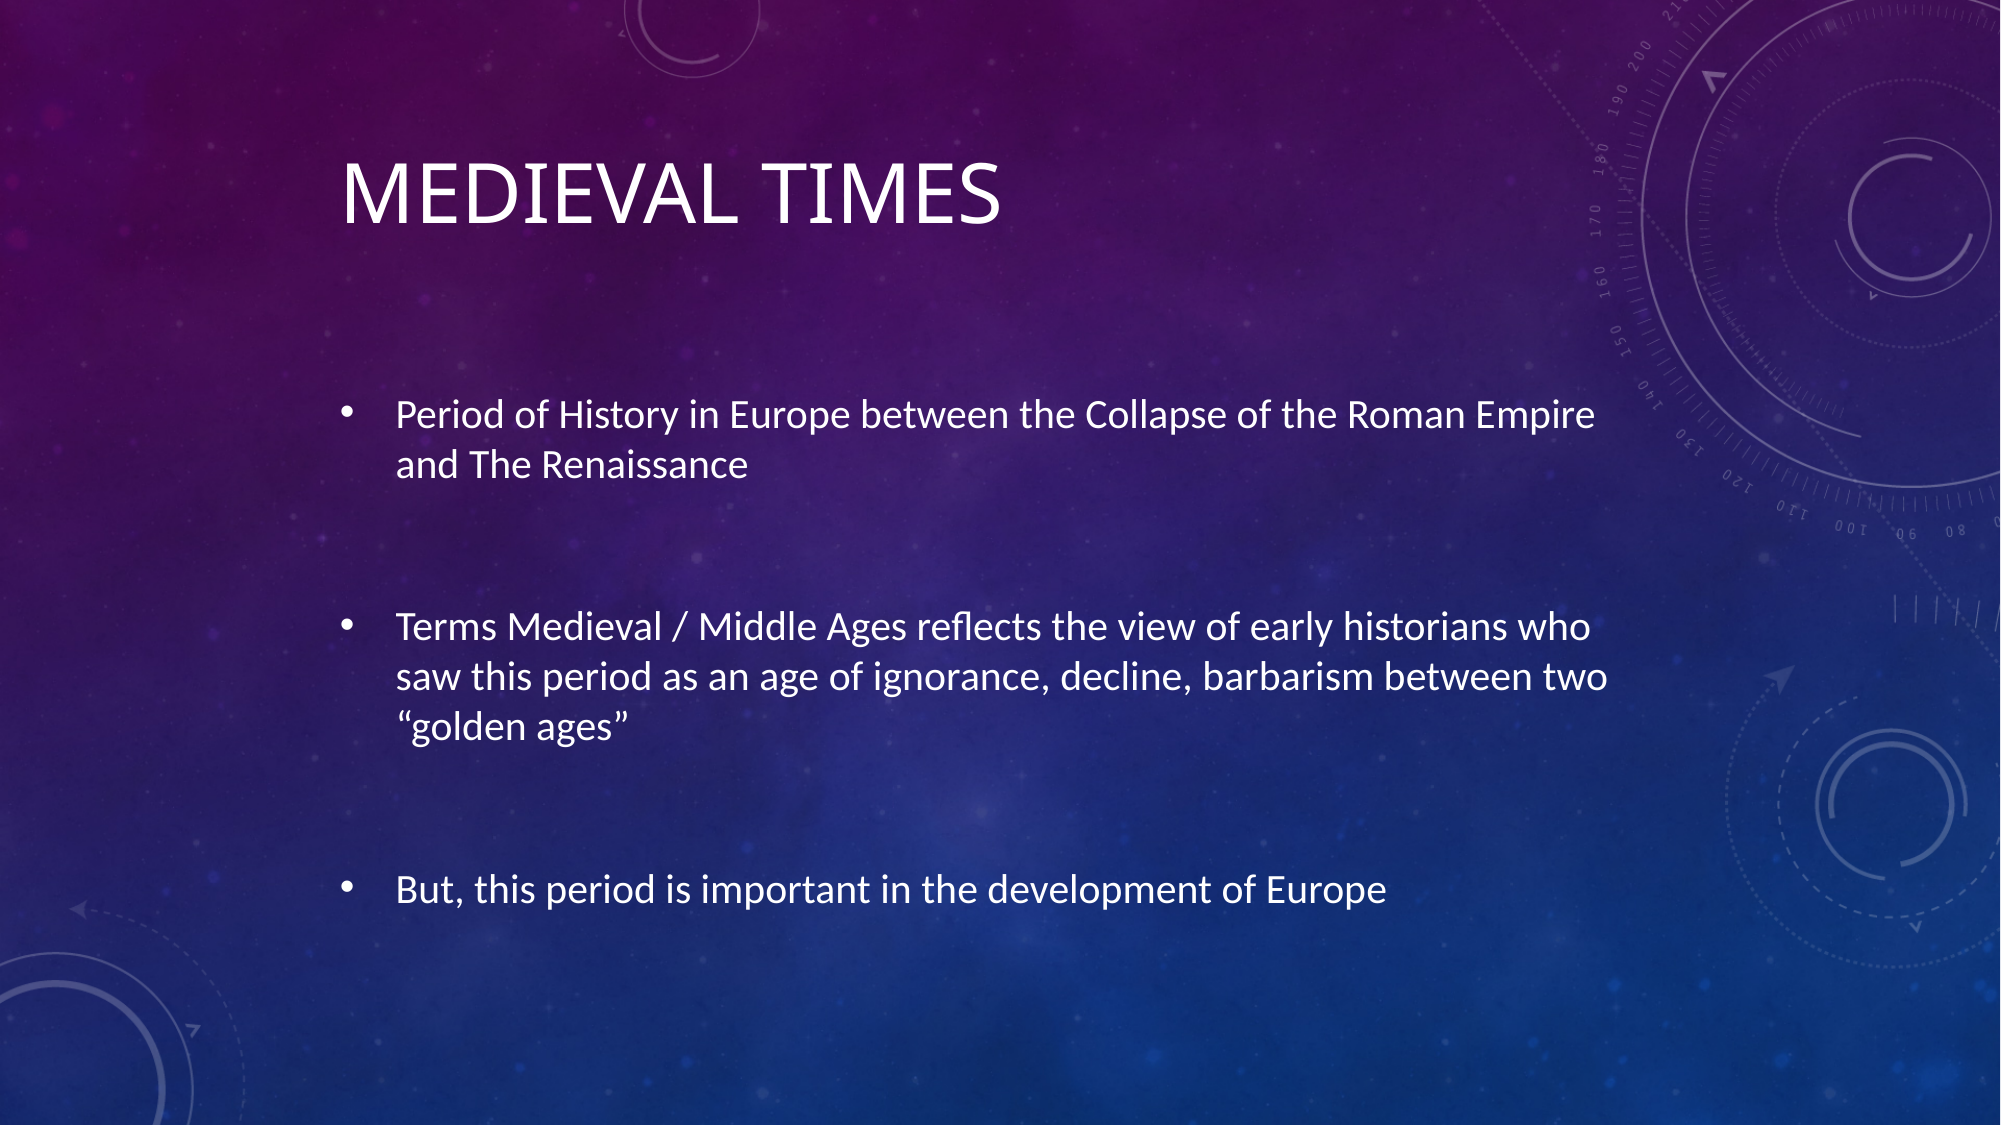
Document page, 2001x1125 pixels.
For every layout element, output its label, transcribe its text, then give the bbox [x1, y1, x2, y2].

title Medieval Times [324, 97, 1675, 217]
picture [0, 0, 2001, 1125]
list Period of History in Europe between the Collapse of the Roman Empire and The Renaissance Terms Medieval / Middle Ages reflects the view of early historians who saw this period as an age of ignorance, decline, barbarism between two “golden ages” But, this period is important in the development of Europe [324, 217, 1675, 1080]
